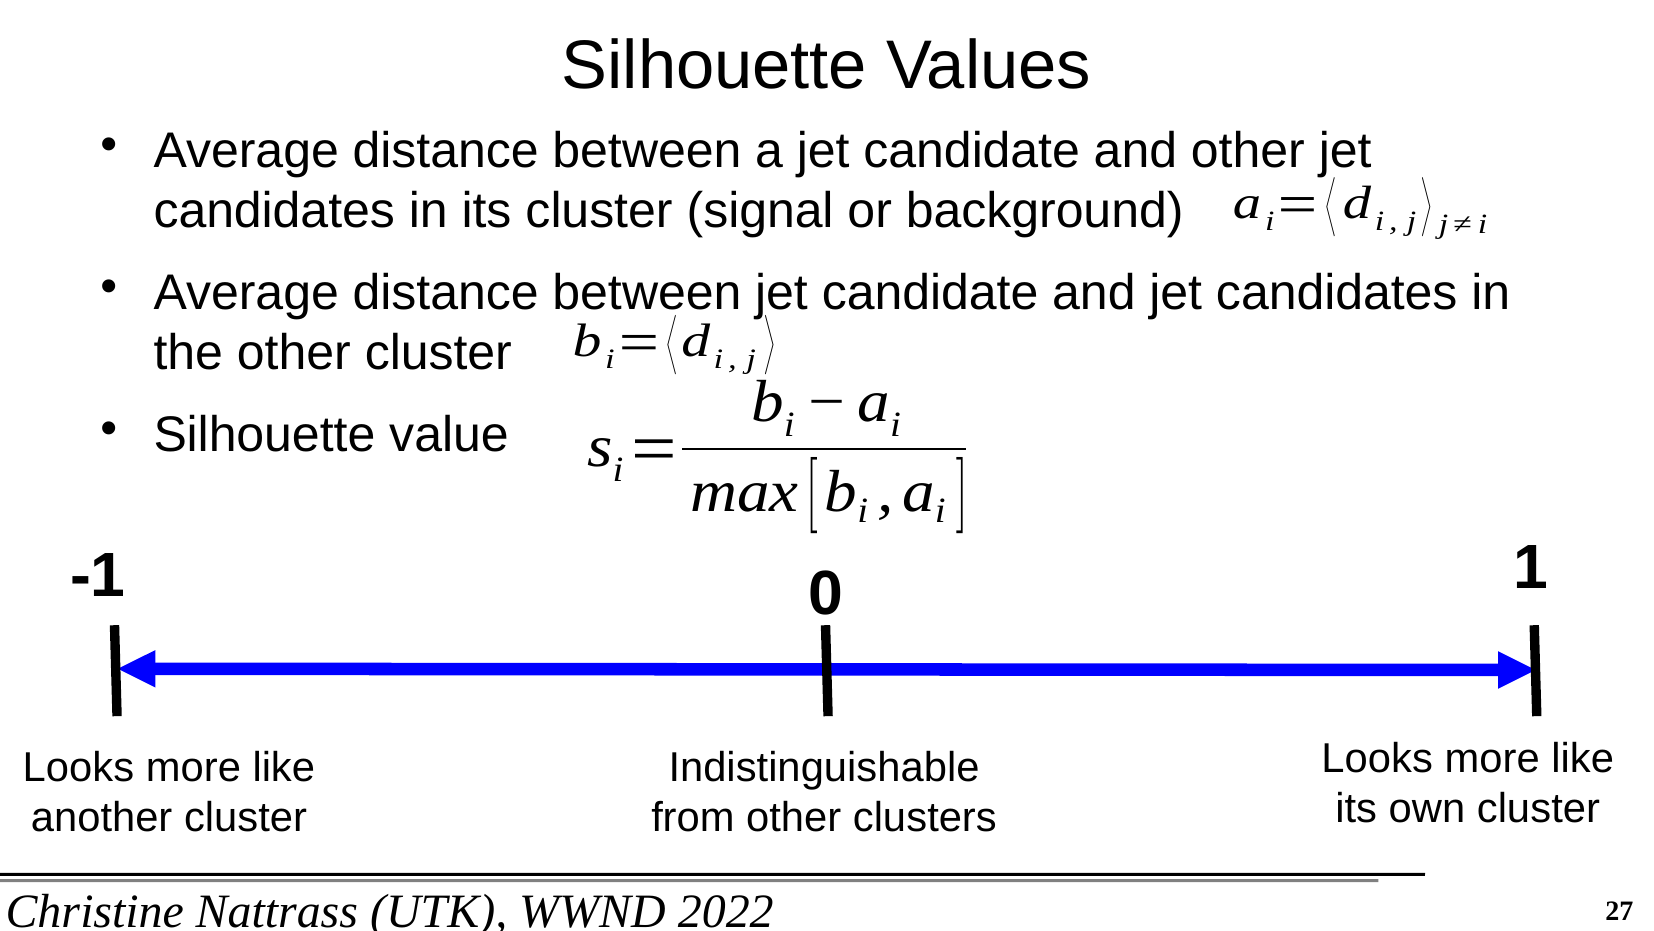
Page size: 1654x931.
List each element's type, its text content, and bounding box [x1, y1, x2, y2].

text_box Looks more like its own cluster [1296, 723, 1640, 878]
title Silhouette Values [82, 0, 1571, 140]
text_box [55, 518, 1593, 717]
text_box Indistinguishable from other clusters [623, 731, 1025, 887]
text_box Looks more like another cluster [0, 731, 341, 887]
list Average distance between a jet candidate and other jet candidates in its cluster (signal or background) Average distance between jet candidate and jet candidates in the other cluster Silhouette value [82, 117, 1538, 517]
